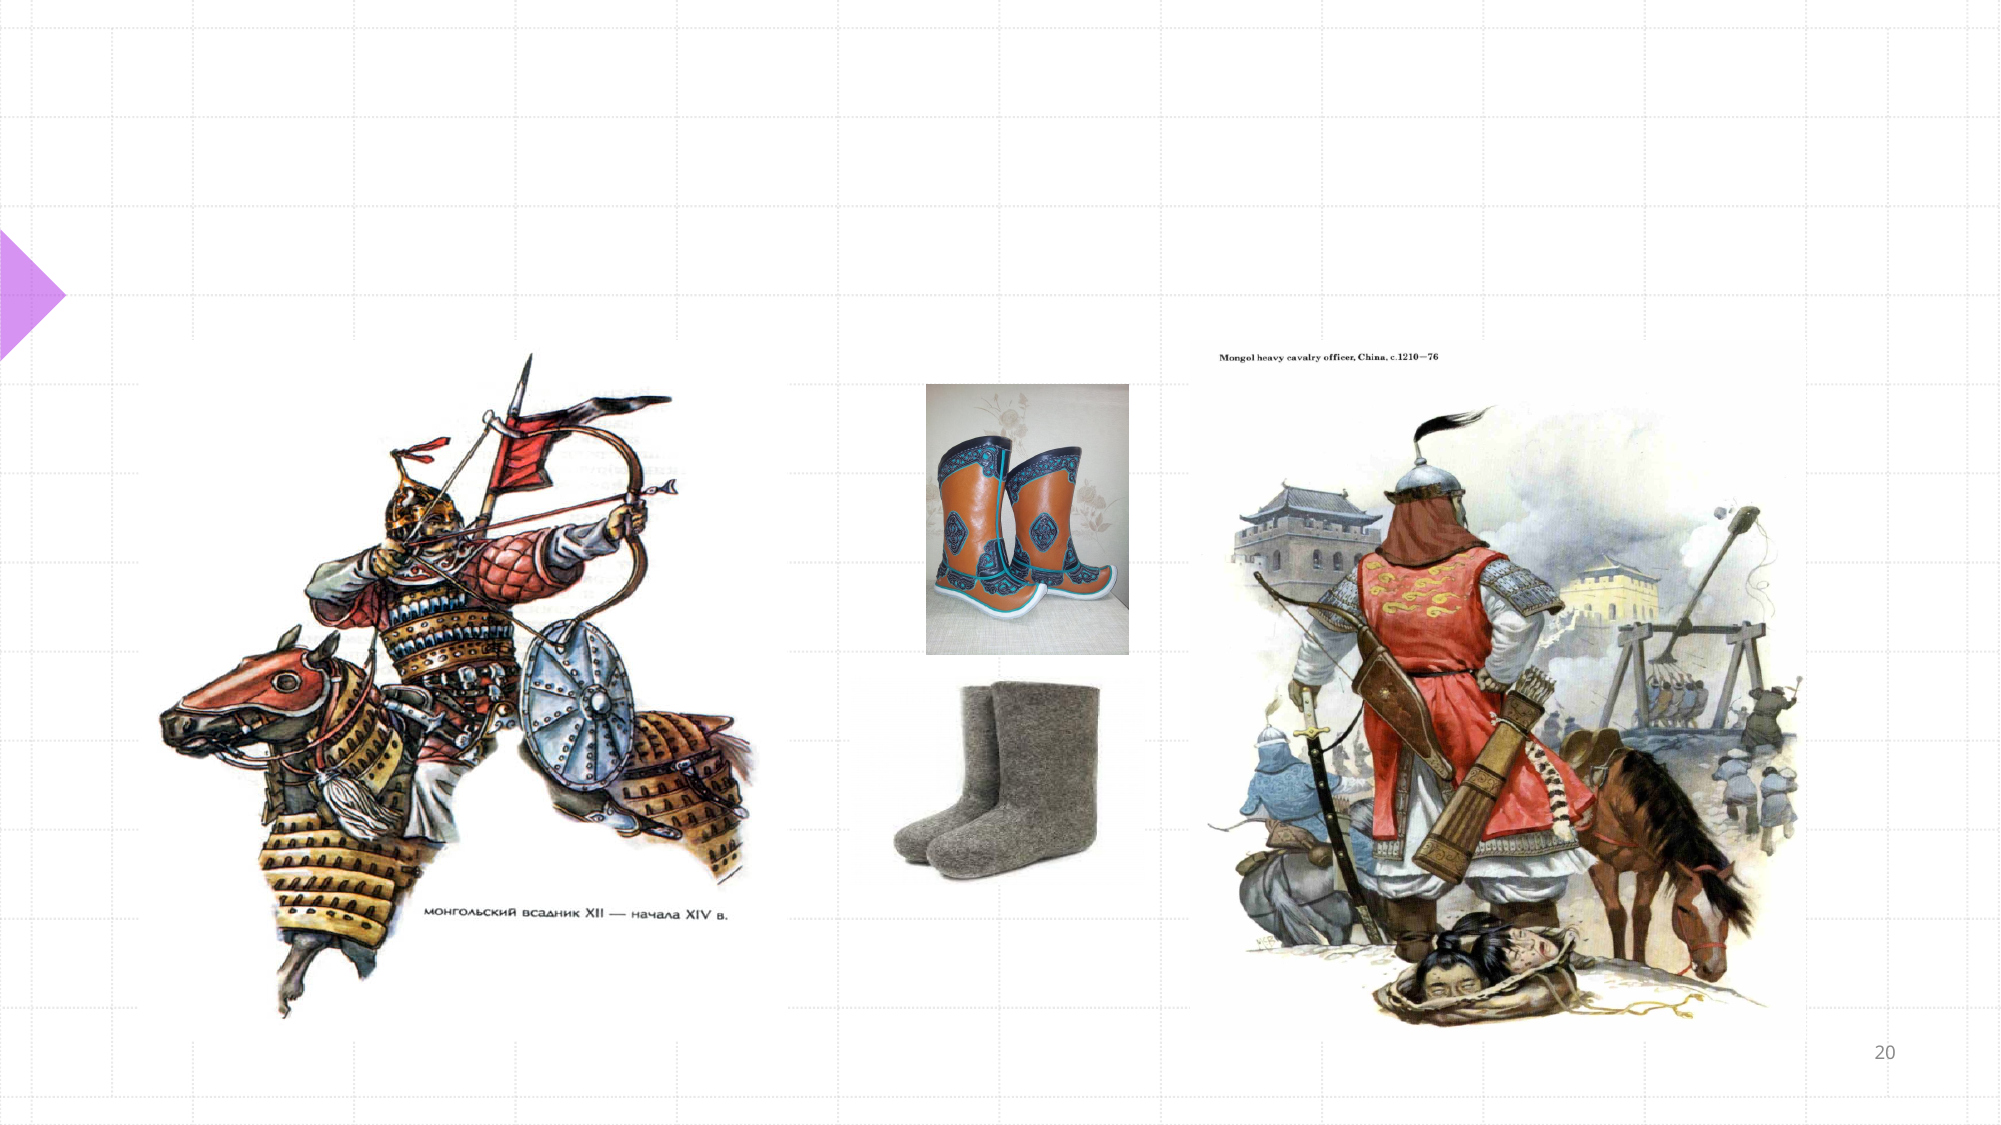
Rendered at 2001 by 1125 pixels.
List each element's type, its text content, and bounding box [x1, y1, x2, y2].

picture [926, 384, 1129, 655]
picture [851, 676, 1145, 885]
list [139, 340, 787, 1040]
slide_number 20 [1805, 1019, 1966, 1089]
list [1190, 340, 1806, 1040]
